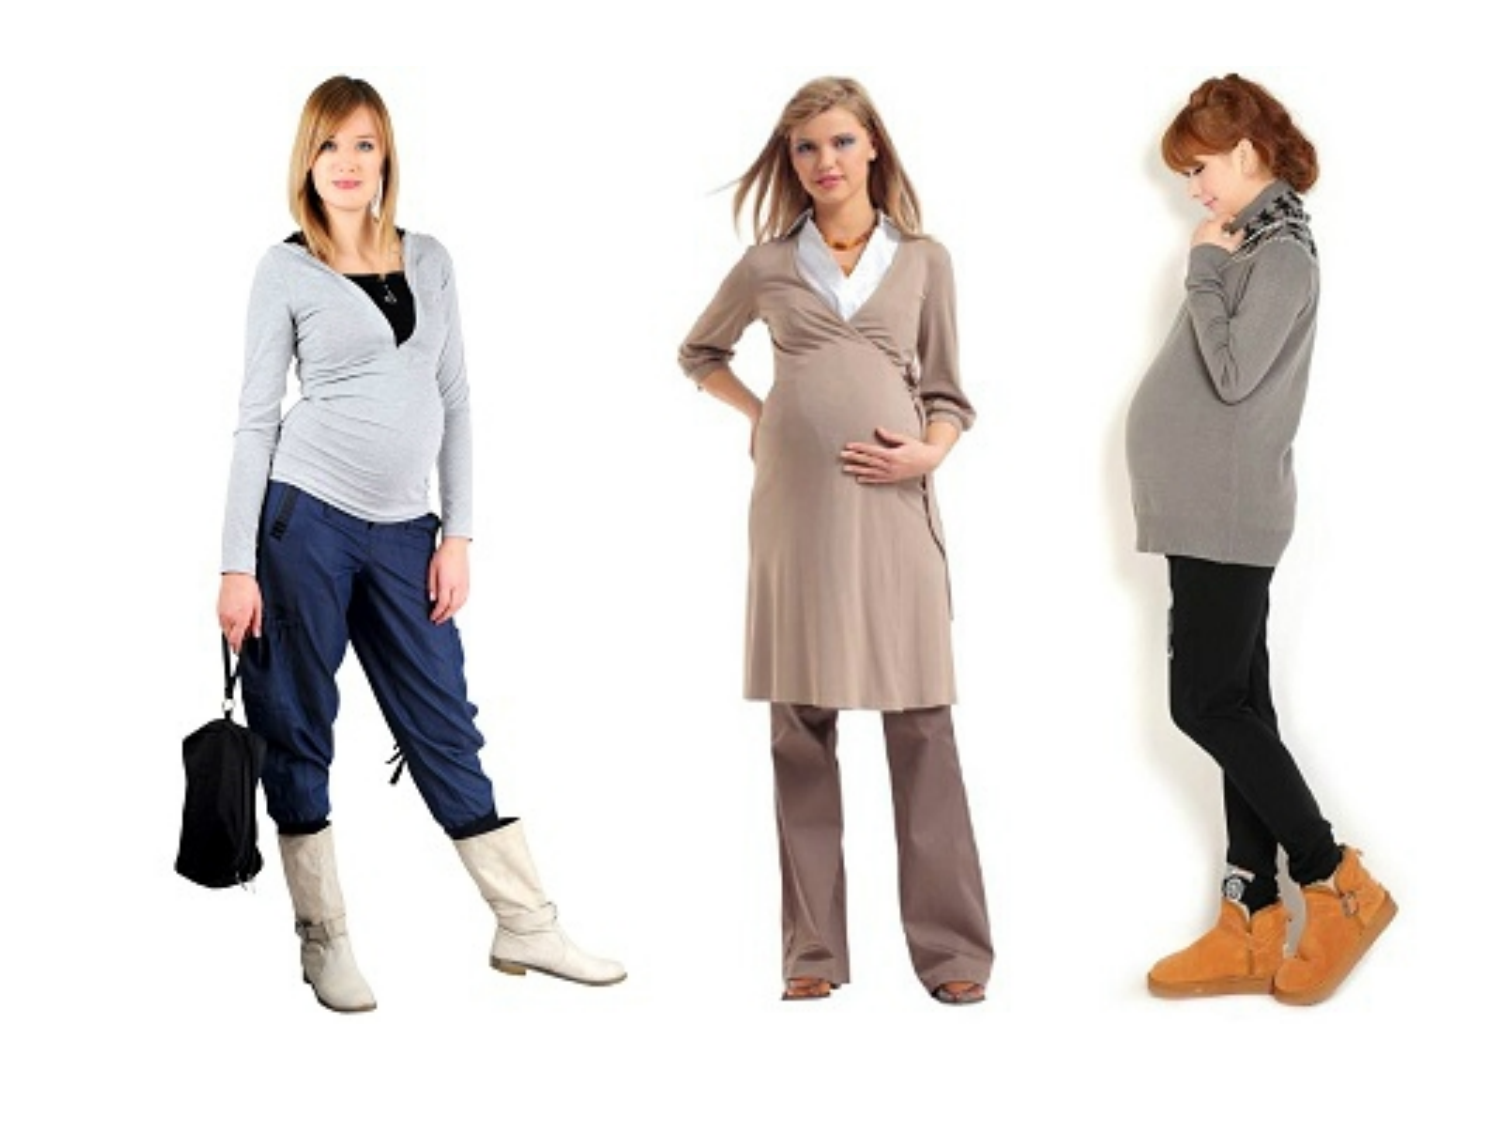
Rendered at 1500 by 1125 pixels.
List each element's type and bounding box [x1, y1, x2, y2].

picture [112, 66, 1437, 1024]
